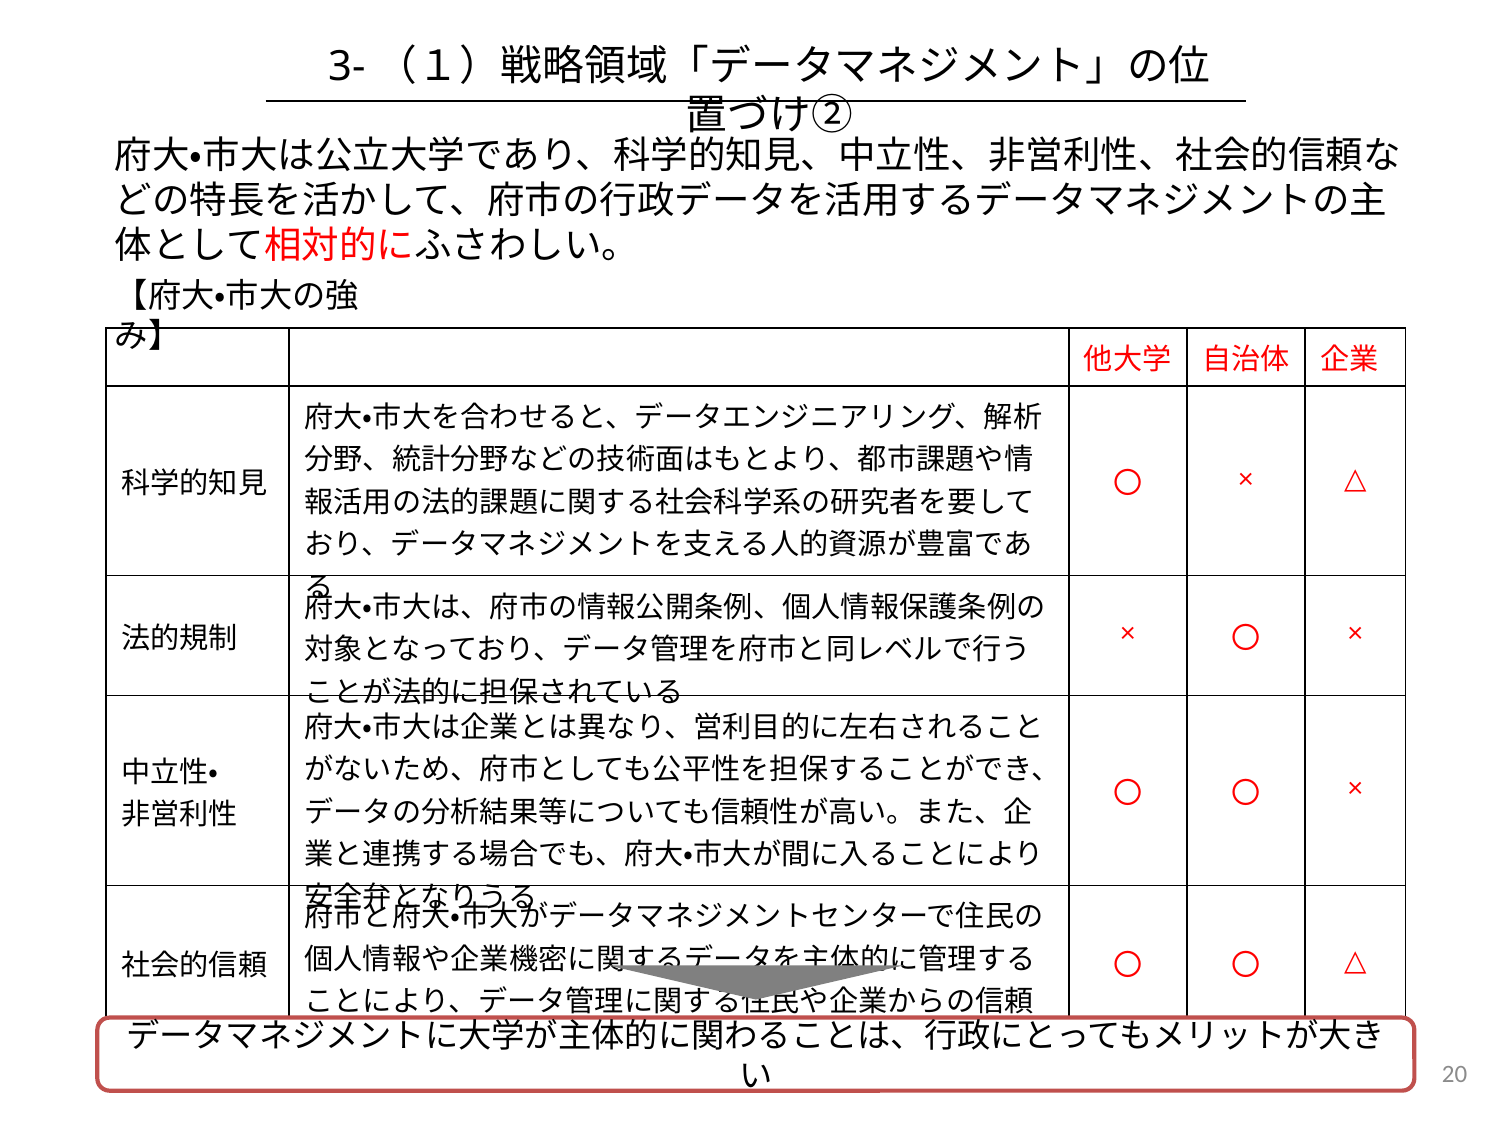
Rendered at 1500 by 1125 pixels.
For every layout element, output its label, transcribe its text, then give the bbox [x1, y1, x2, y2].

table_cell × [1188, 387, 1304, 575]
table_cell 府大・市大を合わせると、データエンジニアリング、解析分野、統計分野などの技術面はもとより、都市課題や情報活用の法的課題に関する社会科学系の研究者を要しており、データマネジメントを支える人的資源が豊富である [290, 387, 1068, 575]
table_header 他大学 [1070, 329, 1186, 385]
text_box 【府大・市大の強み】 [100, 266, 432, 362]
table_cell × [1070, 576, 1186, 695]
text_box 3-（１）戦略領域「データマネジメント」の位置づけ② [292, 106, 1247, 146]
table_cell 社会的信頼 [107, 886, 288, 1015]
table_cell △ [1306, 886, 1405, 1015]
table_cell 府市と府大・市大がデータマネジメントセンターで住民の個人情報や企業機密に関するデータを主体的に管理することにより、データ管理に関する住民や企業からの信頼が得られる [290, 886, 1068, 1015]
table_cell 科学的知見 [107, 387, 288, 575]
table_cell 府大・市大は、府市の情報公開条例、個人情報保護条例の対象となっており、データ管理を府市と同レベルで行うことが法的に担保されている [290, 576, 1068, 695]
text_box 府大・市大は公立大学であり、科学的知見、中立性、非営利性、社会的信頼などの特長を活かして、府市の行政データを活用するデータマネジメントの主体として相対的にふさわしい。 [100, 124, 1430, 274]
table_cell 〇 [1070, 886, 1186, 1015]
table_cell × [1306, 696, 1405, 885]
slide_number 20 [1132, 1042, 1483, 1103]
table_cell × [1306, 576, 1405, 695]
table_cell 中立性・ 非営利性 [107, 696, 288, 885]
table_header [107, 362, 288, 385]
text_box [605, 963, 907, 1002]
table_cell △ [1306, 387, 1405, 575]
text_box 3-（１）戦略領域「データマネジメント」の位置づけ② [292, 30, 1247, 100]
text_box データマネジメントに大学が主体的に関わることは、行政にとってもメリットが大きい [95, 1015, 1417, 1093]
table_cell 〇 [1070, 696, 1186, 885]
table_cell 〇 [1070, 387, 1186, 575]
table_cell 法的規制 [107, 576, 288, 695]
table_header [290, 329, 1068, 385]
table_cell 〇 [1188, 886, 1304, 1015]
table_cell 府大・市大は企業とは異なり、営利目的に左右されることがないため、府市としても公平性を担保することができ、データの分析結果等についても信頼性が高い。また、企業と連携する場合でも、府大・市大が間に入ることにより安全弁となりうる [290, 696, 1068, 885]
table_header 企業 [1306, 329, 1405, 385]
table_cell 〇 [1188, 696, 1304, 885]
table_cell 〇 [1188, 576, 1304, 695]
table_header 自治体 [1188, 329, 1304, 385]
